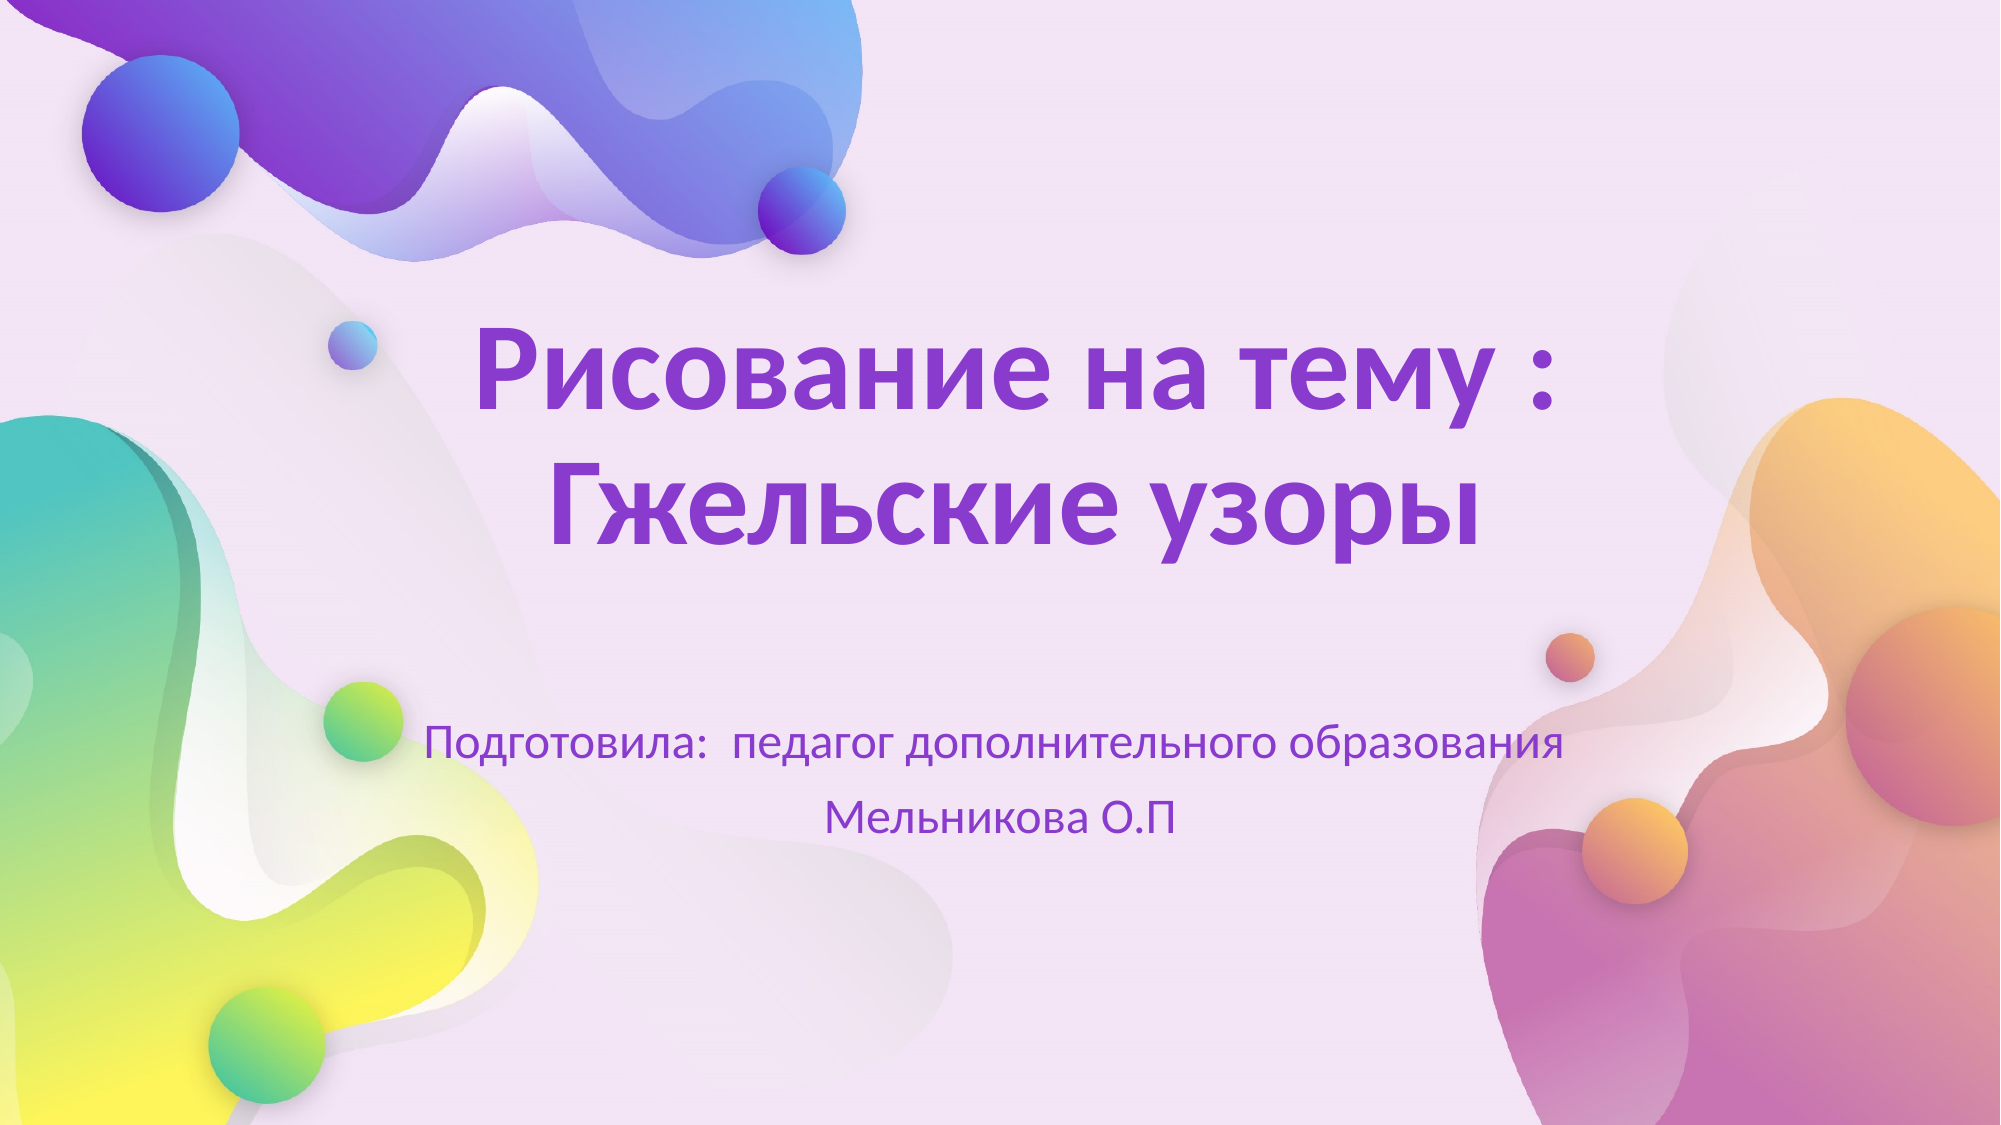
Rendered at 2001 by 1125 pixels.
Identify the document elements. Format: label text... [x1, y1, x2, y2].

subtitle Подготовила: педагог дополнительного образования Мельникова О.П [249, 707, 1750, 980]
title Рисование на тему : Гжельские узоры [266, 187, 1767, 579]
picture [0, 0, 2000, 1125]
